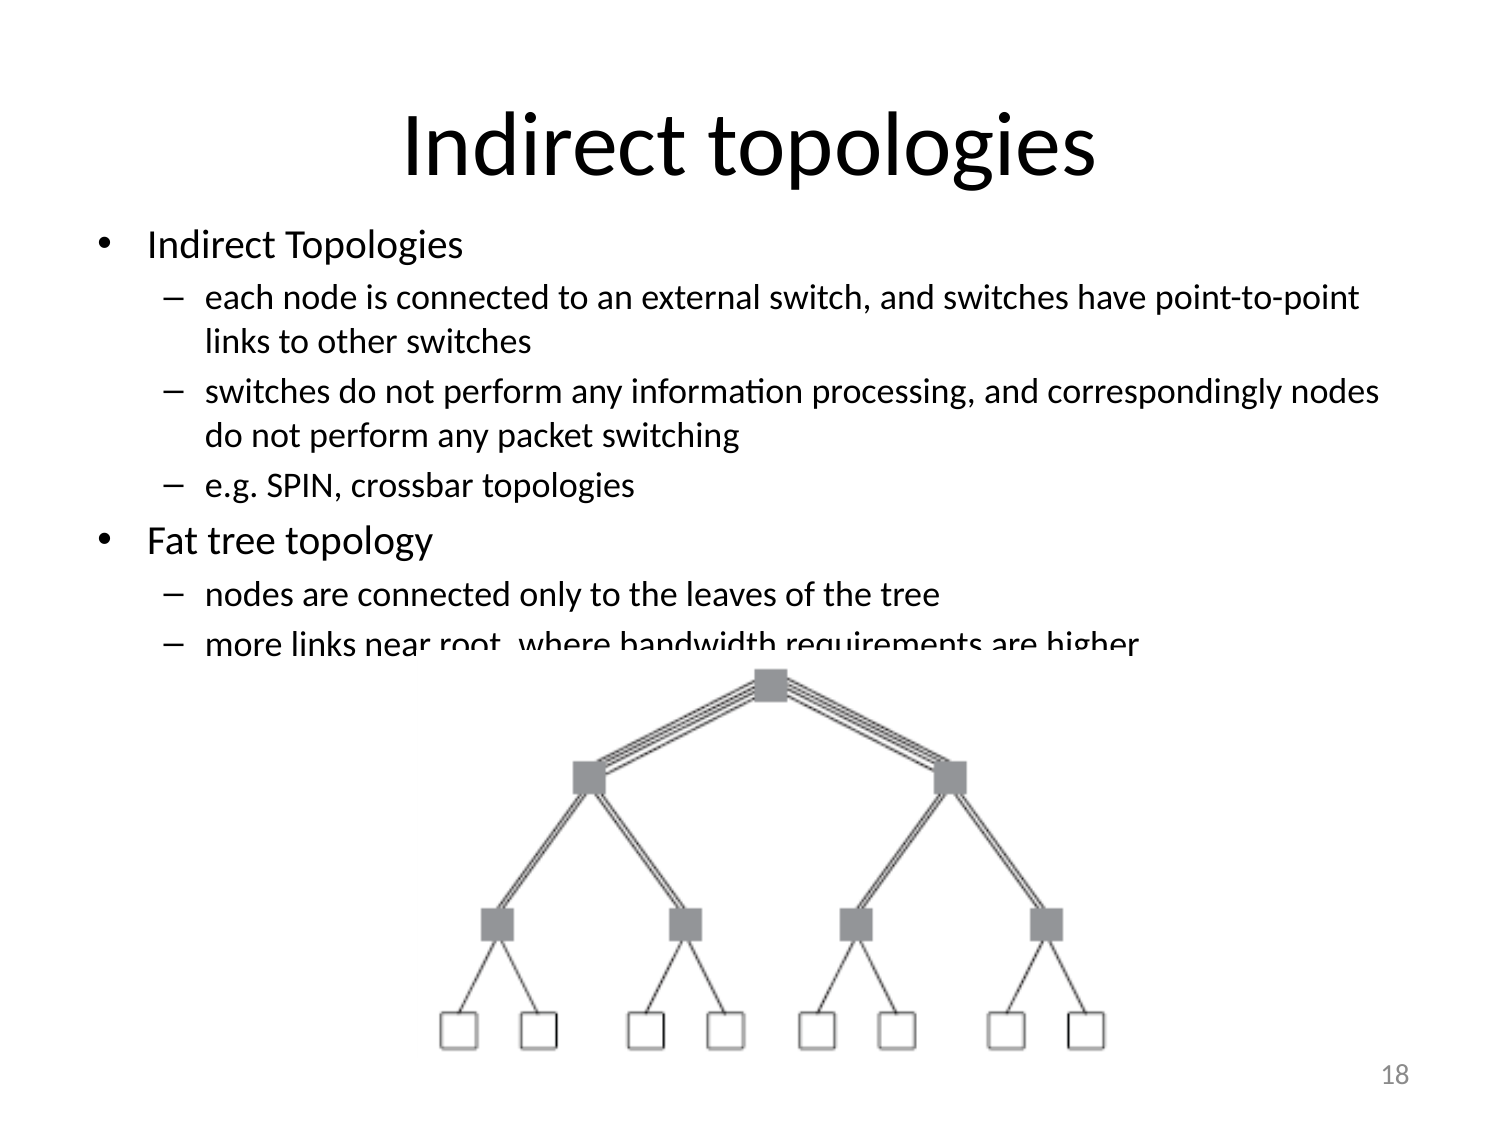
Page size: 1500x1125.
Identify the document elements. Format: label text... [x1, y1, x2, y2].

list Indirect Topologies each node is connected to an external switch, and switches have point-to-point links to other switches switches do not perform any information processing, and correspondingly nodes do not perform any packet switching e.g. SPIN, crossbar topologies Fat tree topology nodes are connected only to the leaves of the tree more links near root, where bandwidth requirements are higher [82, 209, 1433, 673]
picture [415, 650, 1128, 1058]
title Indirect topologies [75, 45, 1425, 233]
slide_number 18 [1074, 1042, 1425, 1103]
